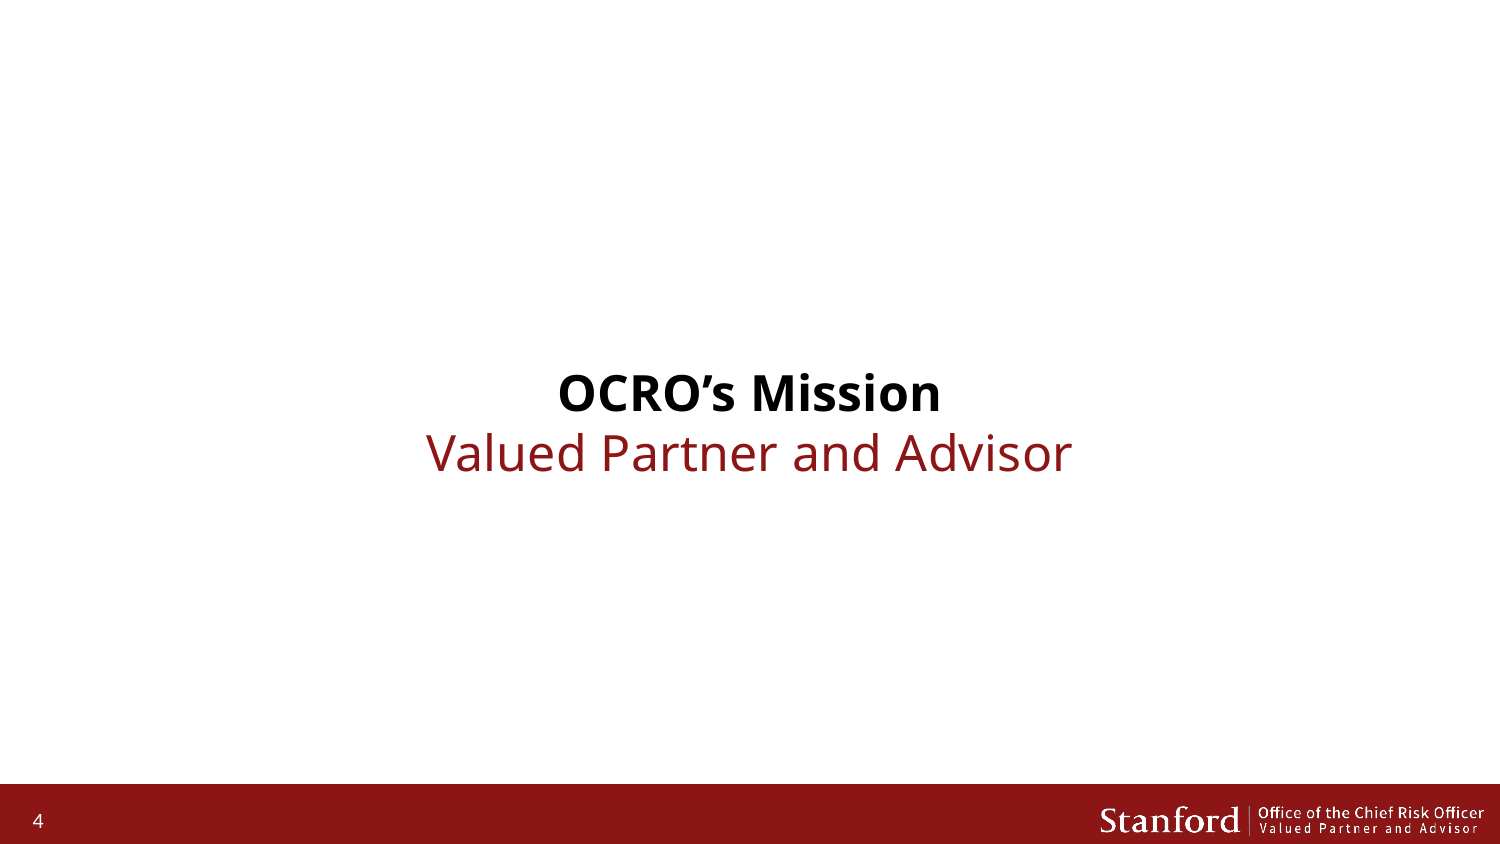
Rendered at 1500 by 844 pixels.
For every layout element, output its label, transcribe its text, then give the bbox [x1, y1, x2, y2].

picture [1095, 798, 1500, 844]
text_box OCRO’s Mission Valued Partner and Advisor [208, 354, 1292, 490]
